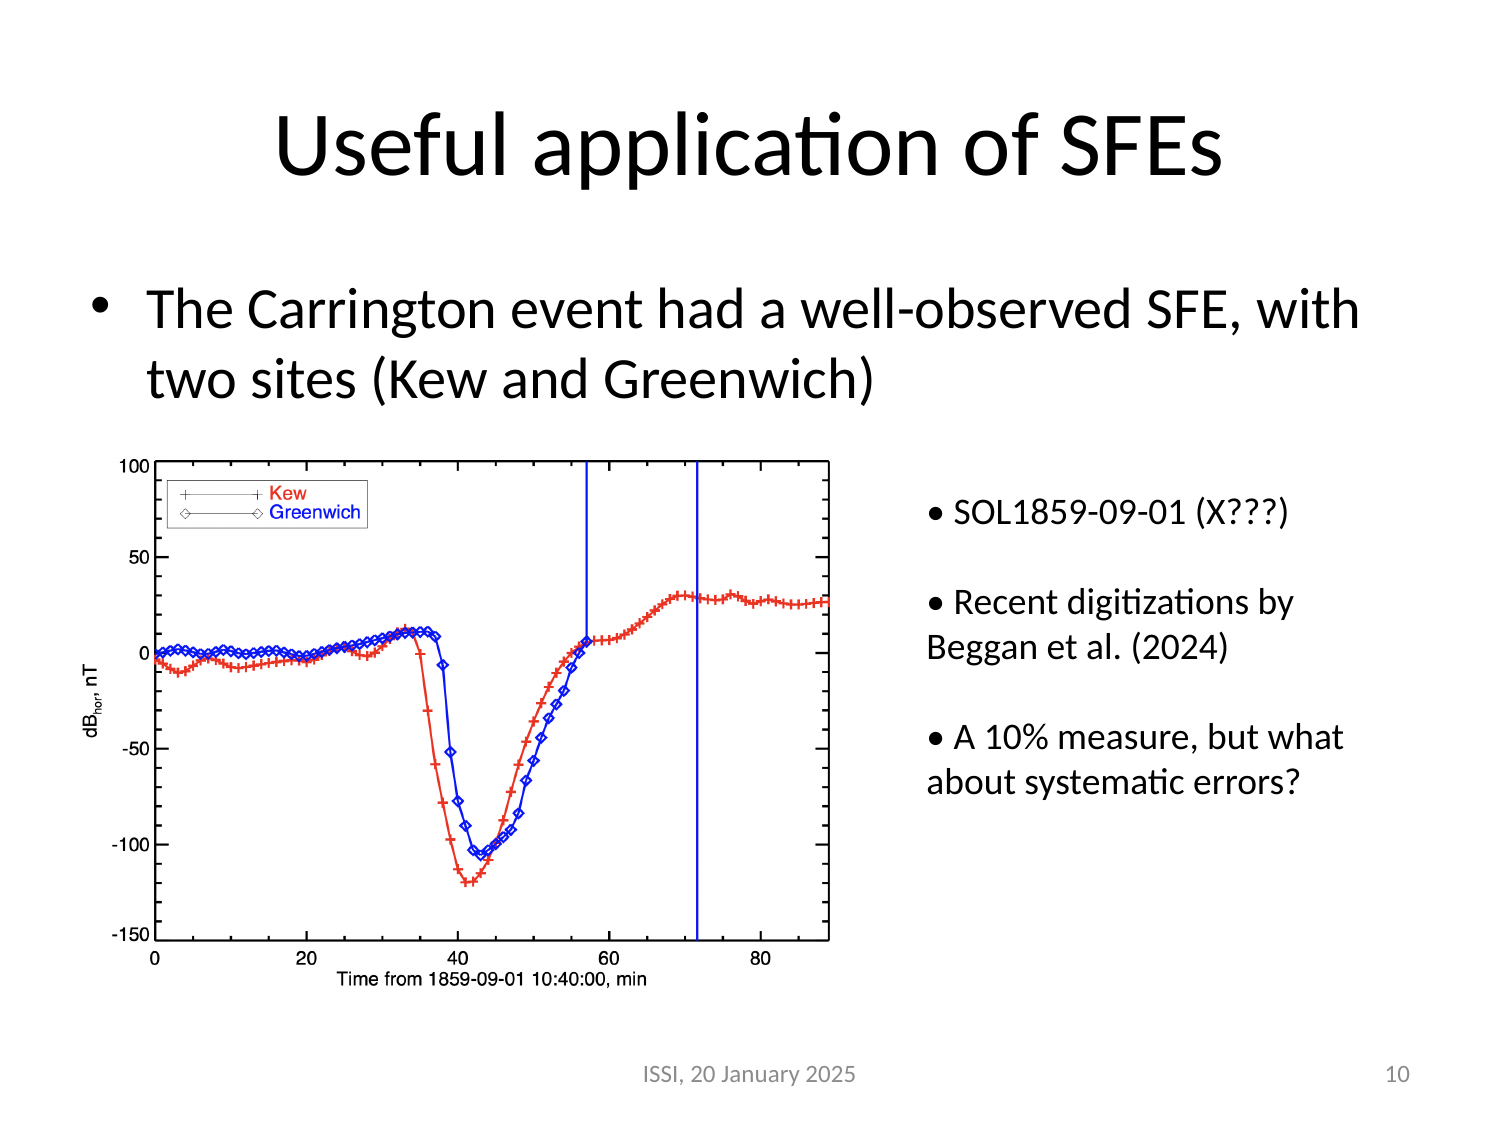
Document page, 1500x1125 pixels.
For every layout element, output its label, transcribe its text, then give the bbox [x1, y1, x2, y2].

title Useful application of SFEs [75, 45, 1425, 233]
footer ISSI, 20 January 2025 [512, 1042, 988, 1103]
text_box • SOL1859-09-01 (X???) • Recent digitizations by Beggan et al. (2024) • A 10% measure, but what about systematic errors? [911, 479, 1360, 855]
slide_number 10 [1074, 1042, 1425, 1103]
picture [71, 449, 847, 996]
list The Carrington event had a well-observed SFE, with two sites (Kew and Greenwich) [75, 262, 1425, 450]
